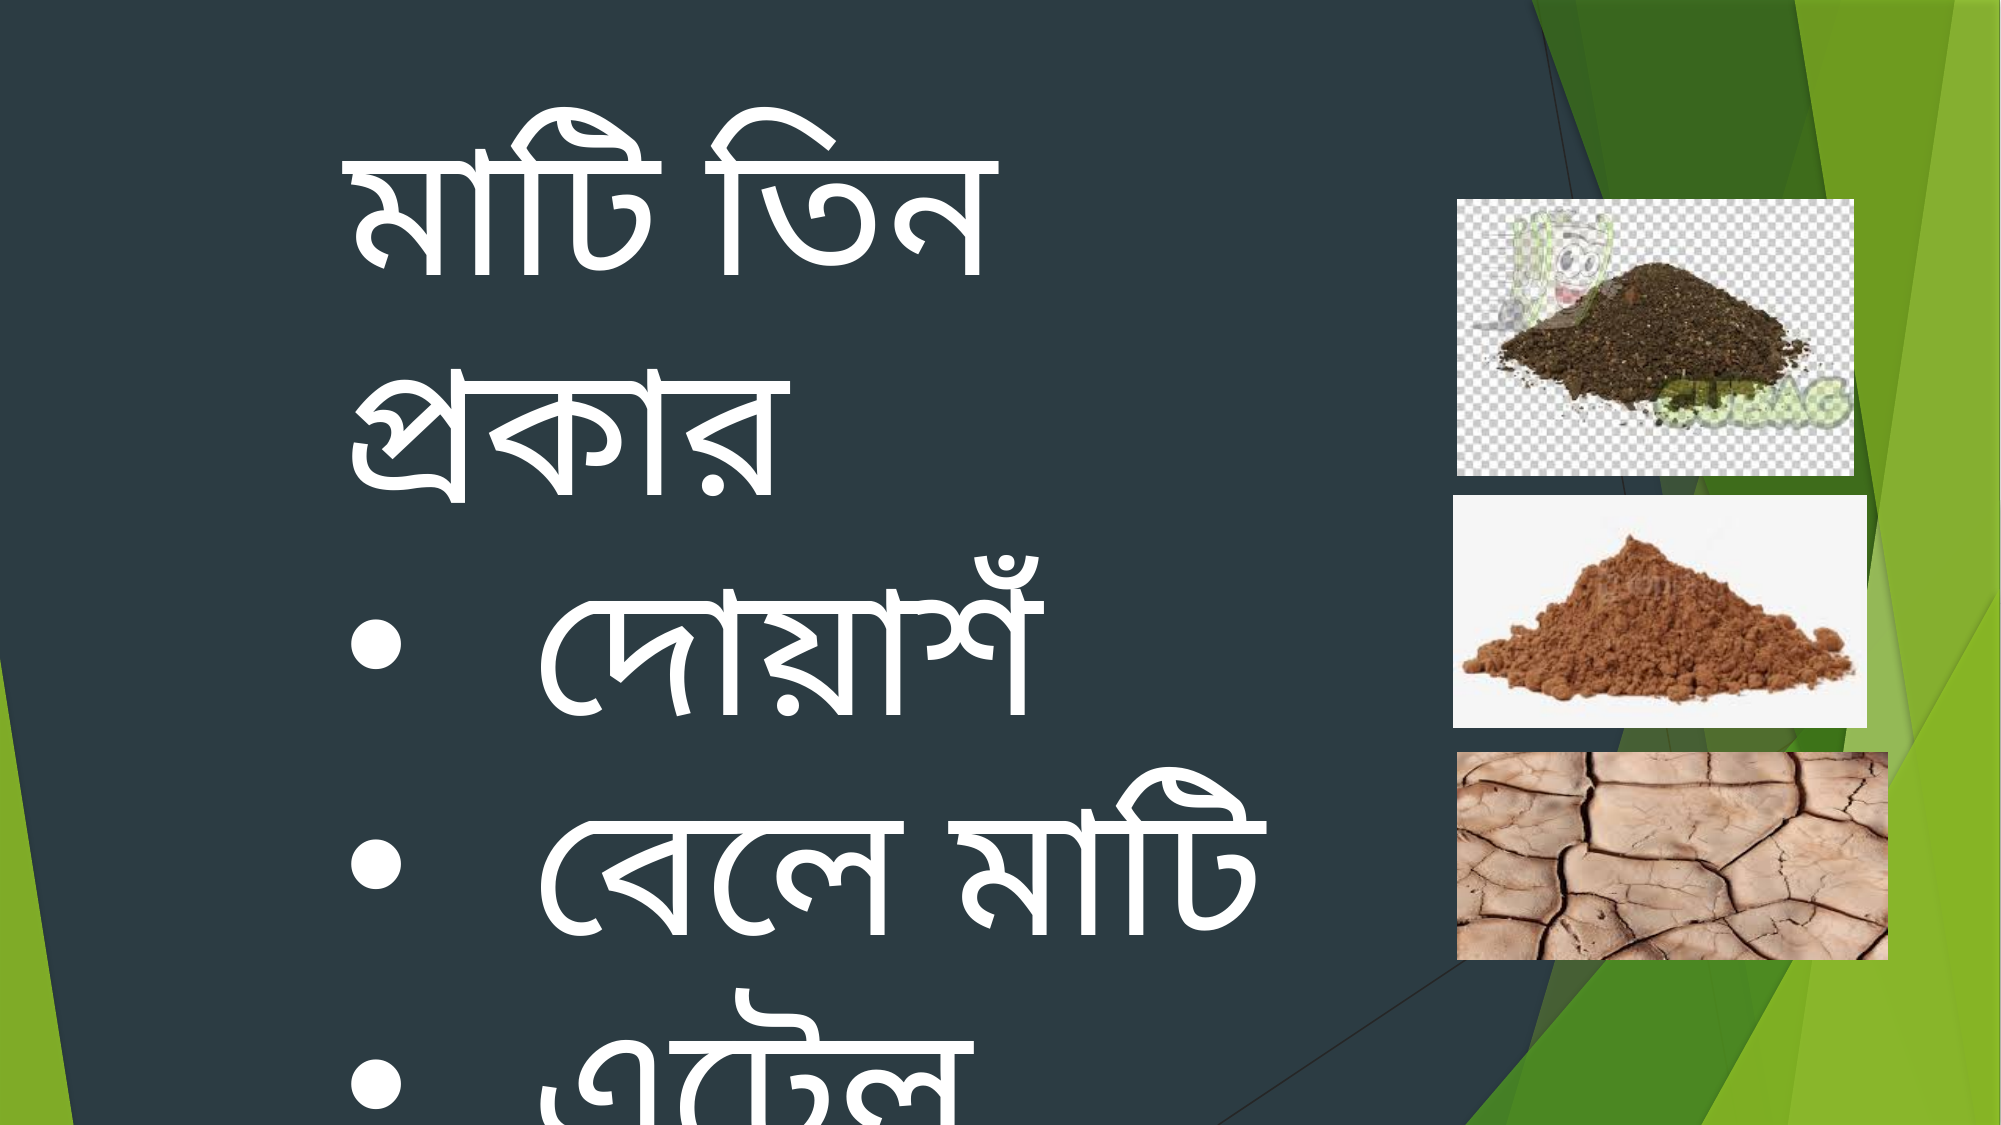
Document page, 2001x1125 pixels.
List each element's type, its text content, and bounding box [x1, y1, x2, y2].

picture [1456, 199, 1855, 476]
picture [1456, 751, 1888, 961]
picture [1452, 495, 1868, 728]
text_box মাটি তিন প্রকার দোয়াশঁ বেলে মাটি এটেল মাটি [330, 84, 1328, 1125]
